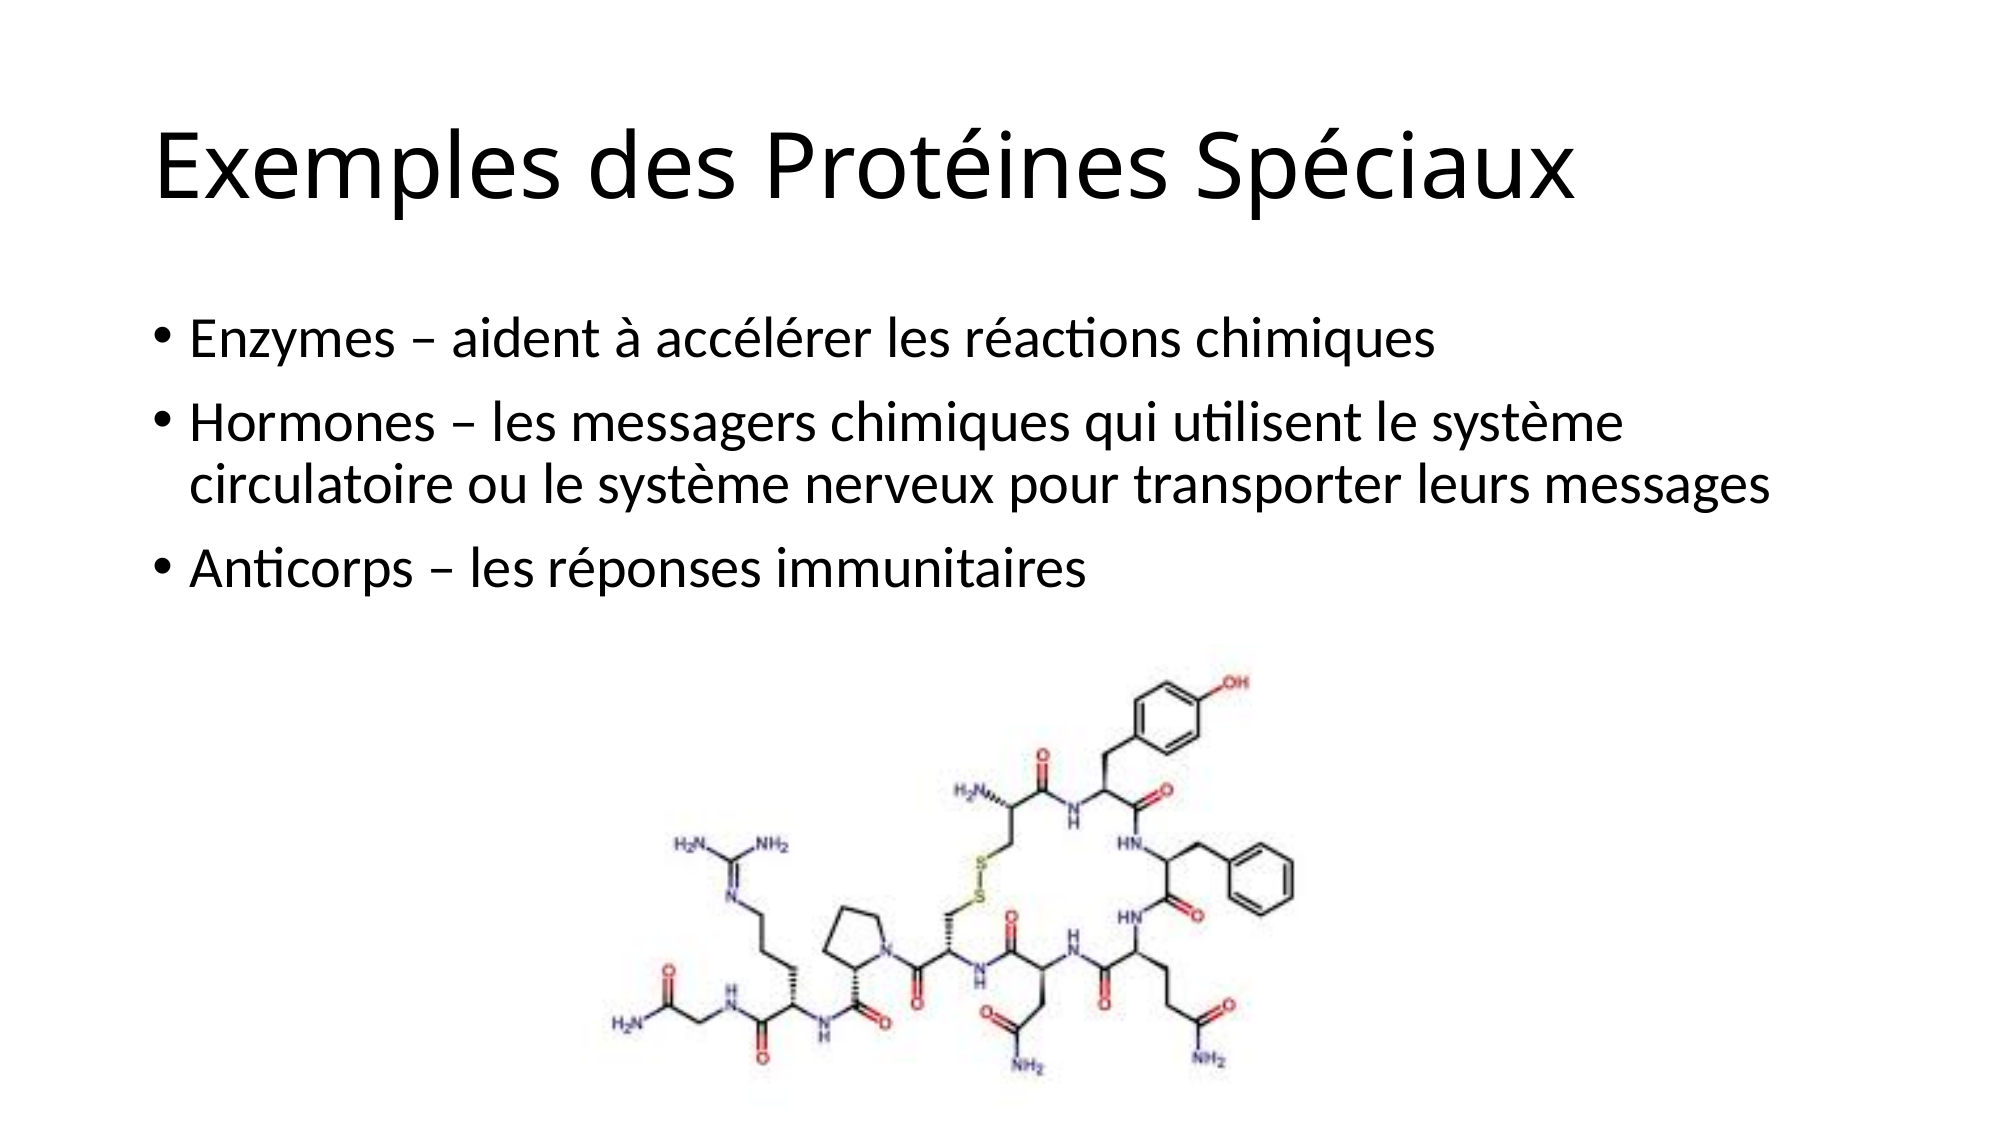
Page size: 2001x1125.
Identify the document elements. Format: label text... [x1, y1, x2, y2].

list Enzymes – aident à accélérer les réactions chimiques Hormones – les messagers chimiques qui utilisent le système circulatoire ou le système nerveux pour transporter leurs messages Anticorps – les réponses immunitaires [137, 299, 1863, 1014]
picture [582, 644, 1326, 1108]
title Exemples des Protéines Spéciaux [137, 59, 1863, 278]
